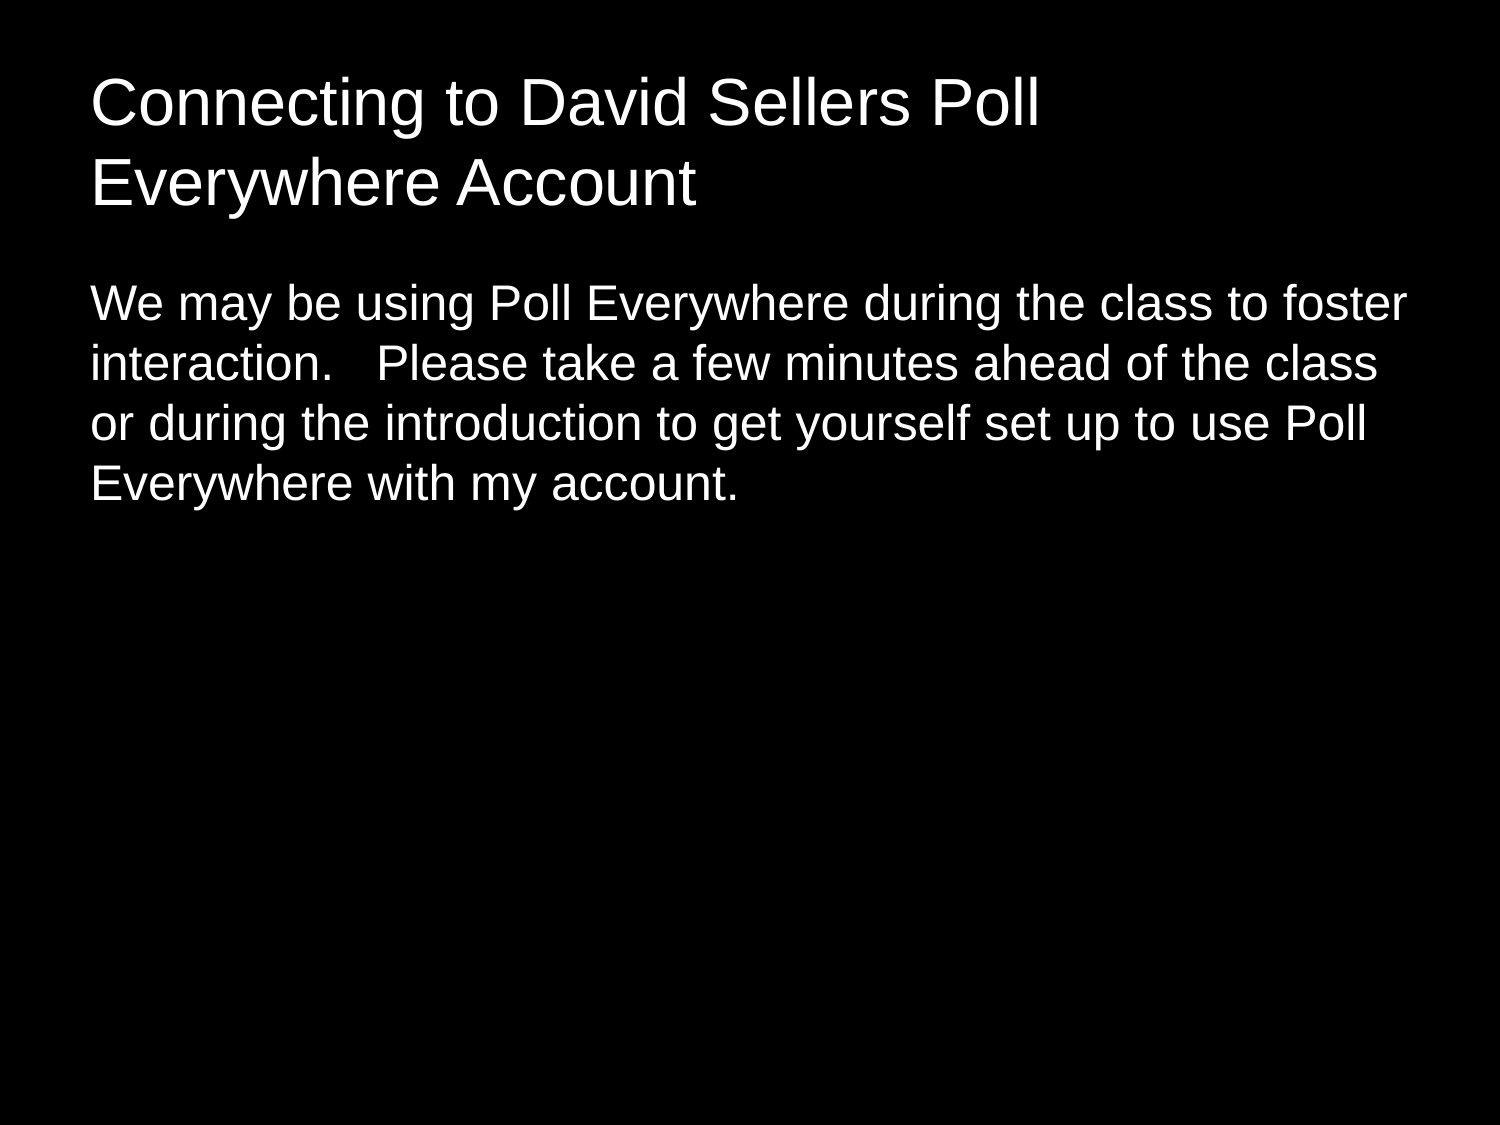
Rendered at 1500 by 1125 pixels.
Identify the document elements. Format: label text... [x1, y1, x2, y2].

title Connecting to David Sellers Poll Everywhere Account [75, 45, 1425, 233]
list We may be using Poll Everywhere during the class to foster interaction. Please take a few minutes ahead of the class or during the introduction to get yourself set up to use Poll Everywhere with my account. [75, 262, 1425, 1005]
